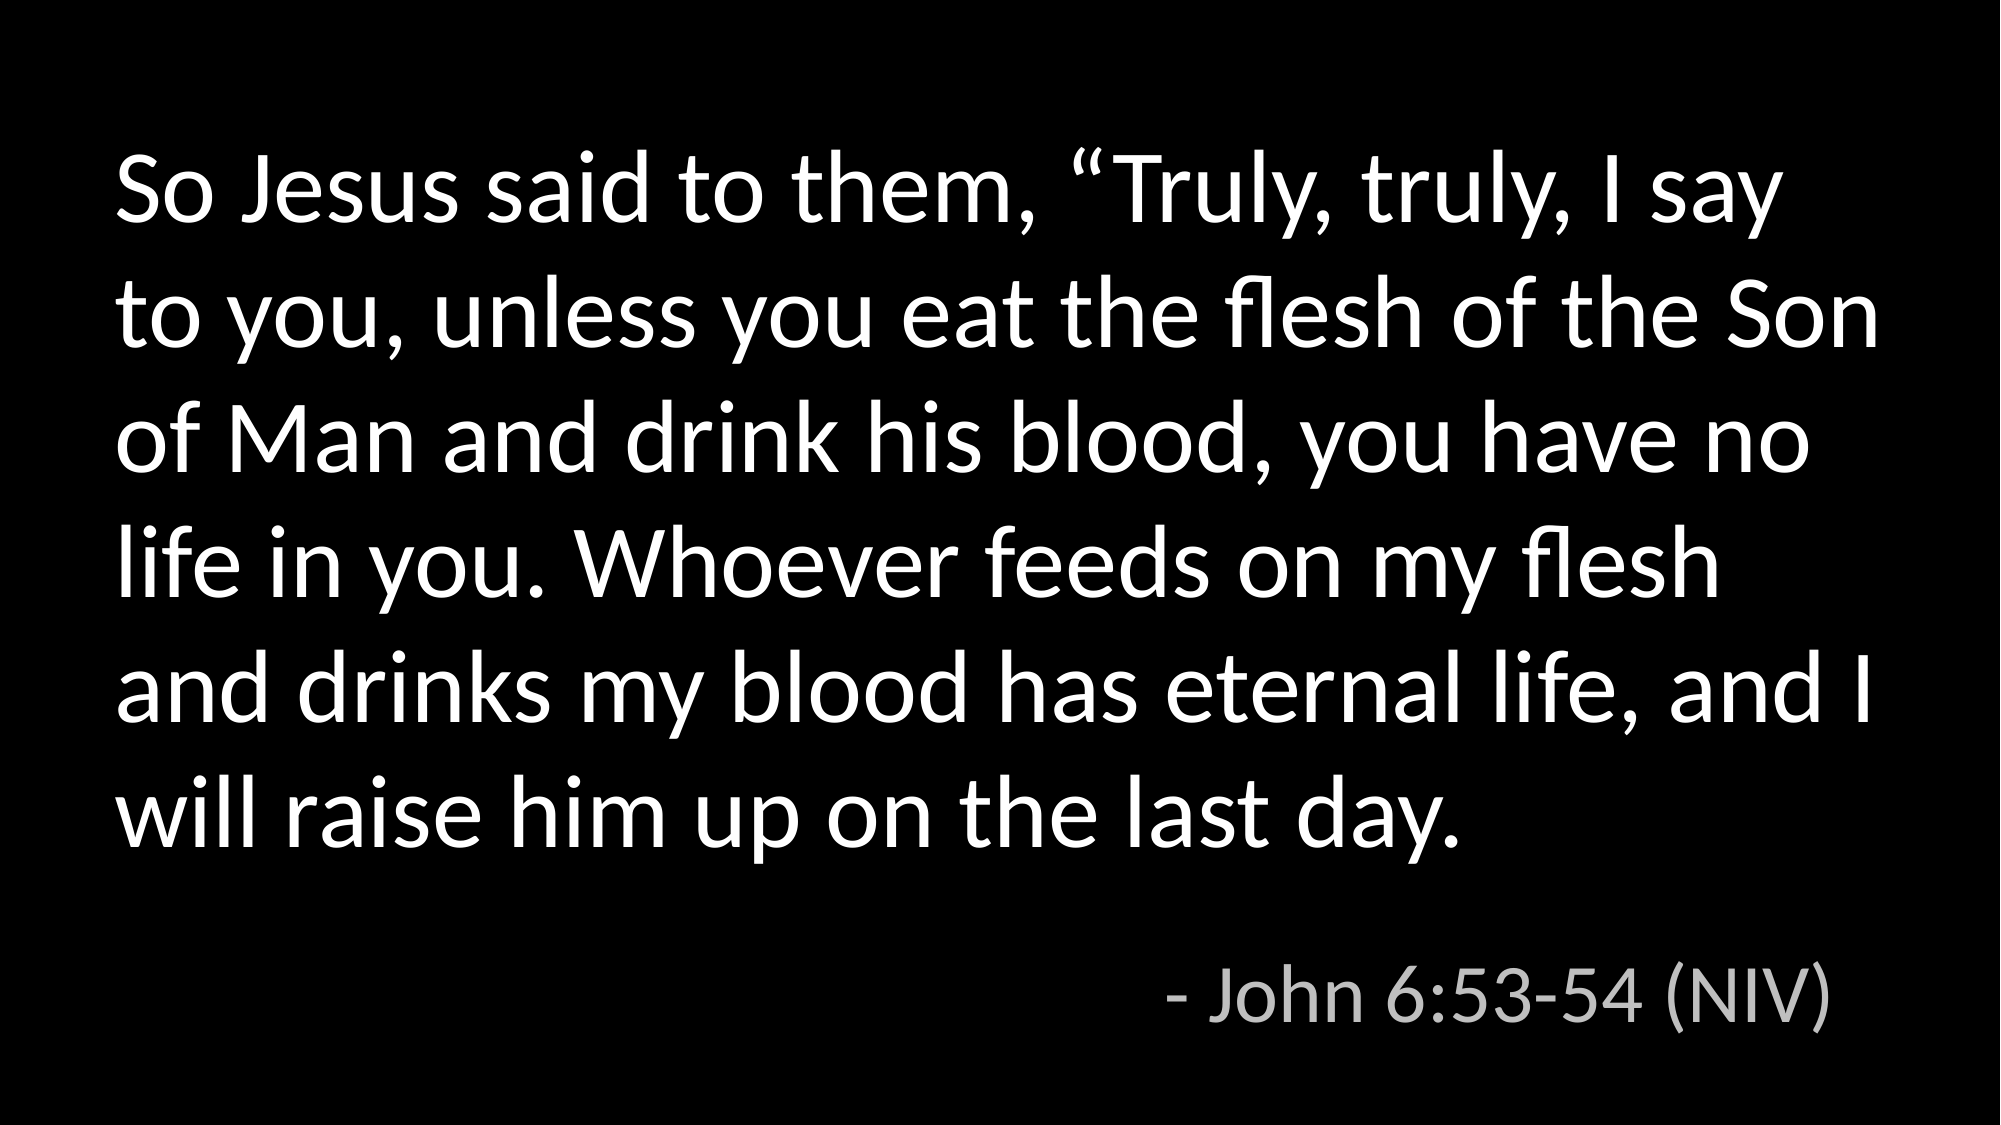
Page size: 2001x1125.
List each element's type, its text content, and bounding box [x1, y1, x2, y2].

list So Jesus said to them, “Truly, truly, I say to you, unless you eat the flesh of the Son of Man and drink his blood, you have no life in you. Whoever feeds on my flesh and drinks my blood has eternal life, and I will raise him up on the last day. - John 6:53-54 (NIV) [99, 110, 1901, 1074]
